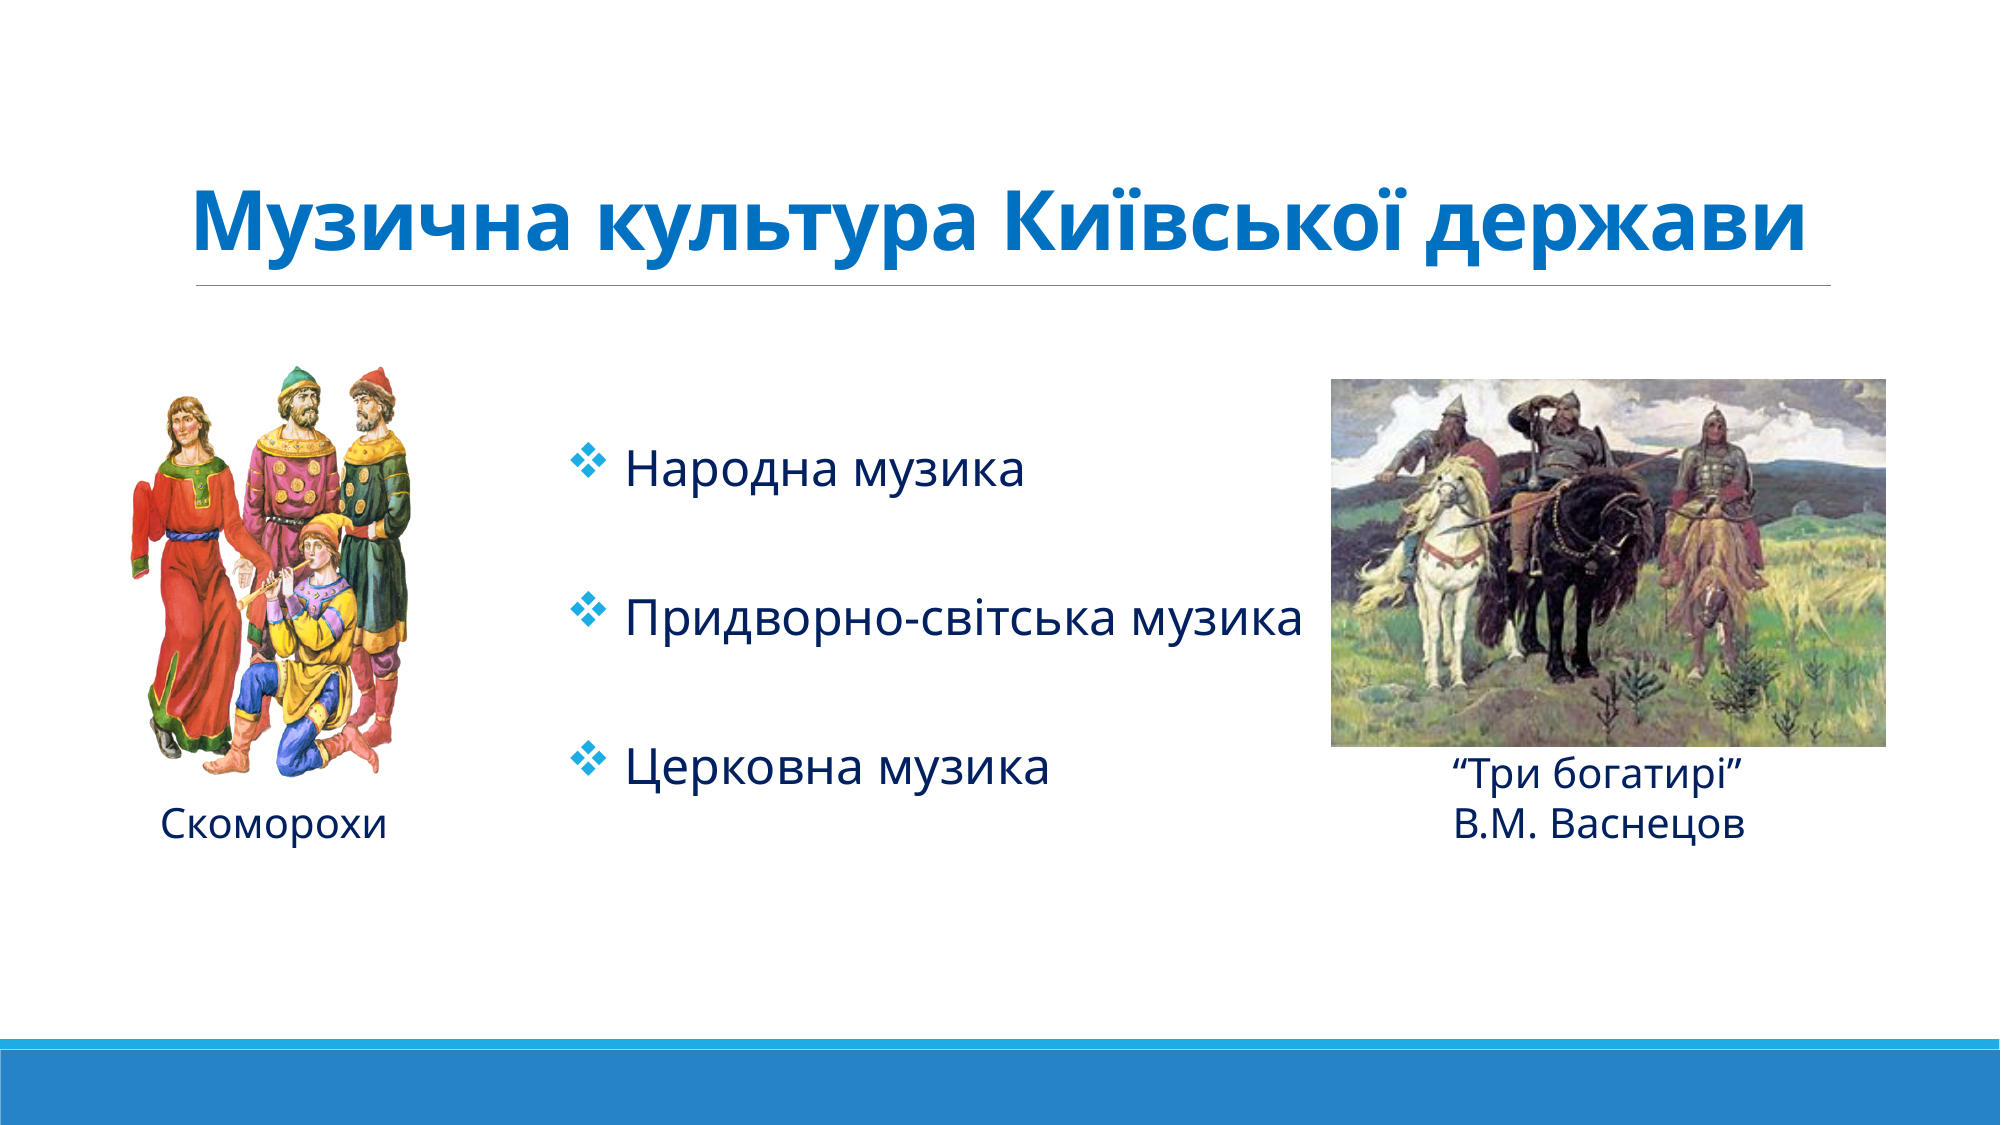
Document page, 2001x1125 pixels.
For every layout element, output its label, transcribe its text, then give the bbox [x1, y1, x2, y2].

picture [122, 353, 416, 785]
picture [1331, 379, 1887, 748]
list Народна музика Придворно-світська музика Церковна музика [565, 368, 1832, 1036]
text_box Скоморохи [145, 794, 418, 855]
title Музична культура Київської держави [0, 0, 2000, 275]
text_box “Три богатирі” В.М. Васнецов [1437, 755, 1818, 855]
